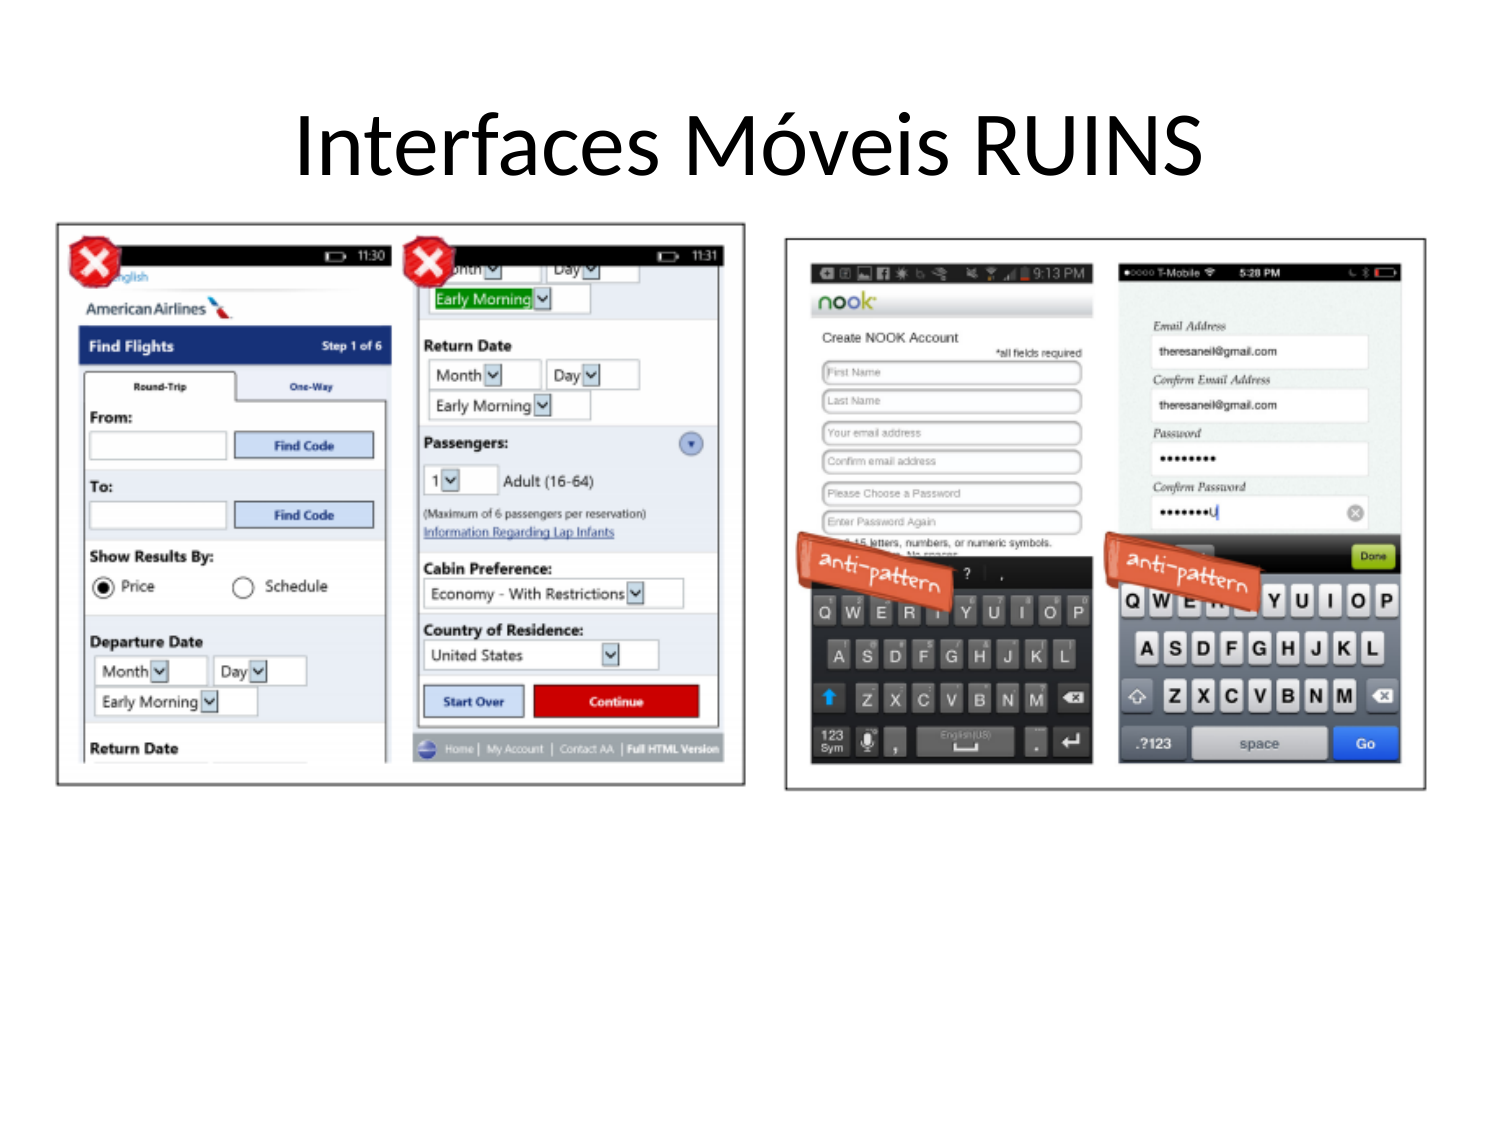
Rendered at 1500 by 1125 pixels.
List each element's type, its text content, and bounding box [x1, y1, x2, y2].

title Interfaces Móveis RUINS [75, 45, 1425, 231]
picture [52, 207, 1436, 799]
